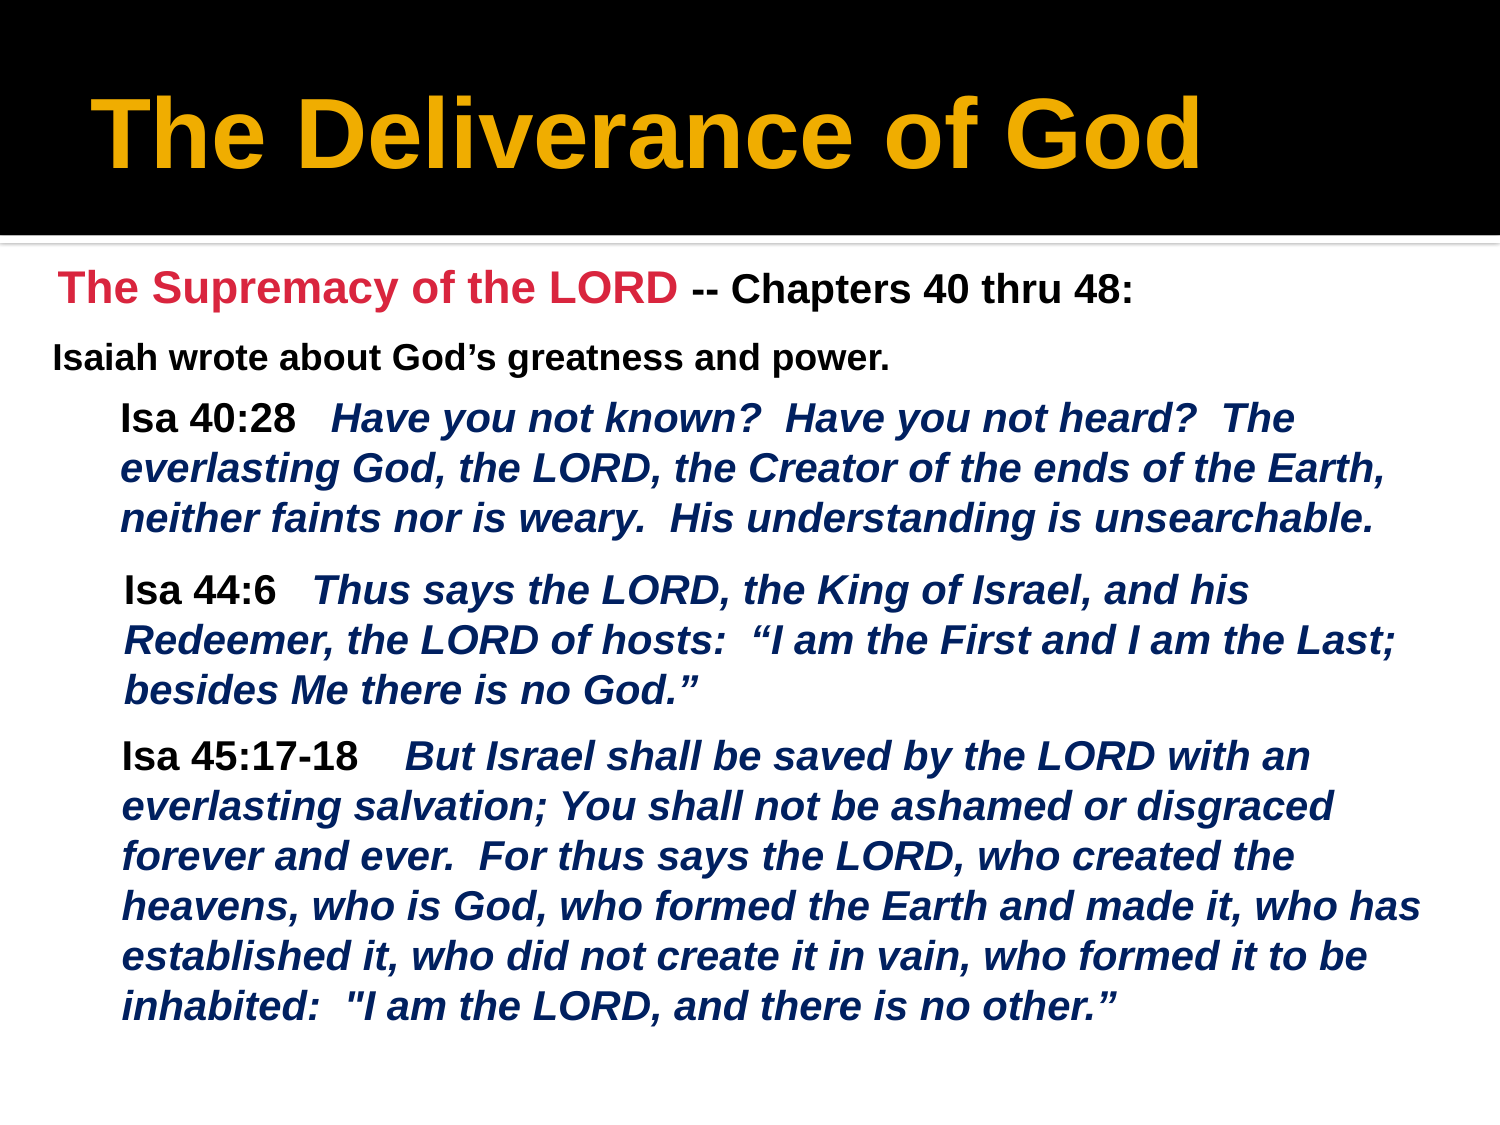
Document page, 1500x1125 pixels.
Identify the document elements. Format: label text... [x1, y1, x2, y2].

text_box Isa 44:6 Thus says the LORD, the King of Israel, and his Redeemer, the LORD of hosts: “I am the First and I am the Last; besides Me there is no God.” [109, 555, 1463, 721]
text_box Isa 45:17-18 But Israel shall be saved by the LORD with an everlasting salvation; You shall not be ashamed or disgraced forever and ever. For thus says the LORD, who created the heavens, who is God, who formed the Earth and made it, who has established it, who did not create it in vain, who formed it to be inhabited: "I am the LORD, and there is no other.” [106, 721, 1479, 1037]
title The Deliverance of God [75, 25, 1425, 231]
text_box The Supremacy of the LORD -- Chapters 40 thru 48: [42, 249, 1173, 320]
text_box Isa 40:28 Have you not known? Have you not heard? The everlasting God, the LORD, the Creator of the ends of the Earth, neither faints nor is weary. His understanding is unsearchable. [105, 383, 1431, 549]
text_box Isaiah wrote about God’s greatness and power. [37, 325, 1413, 386]
